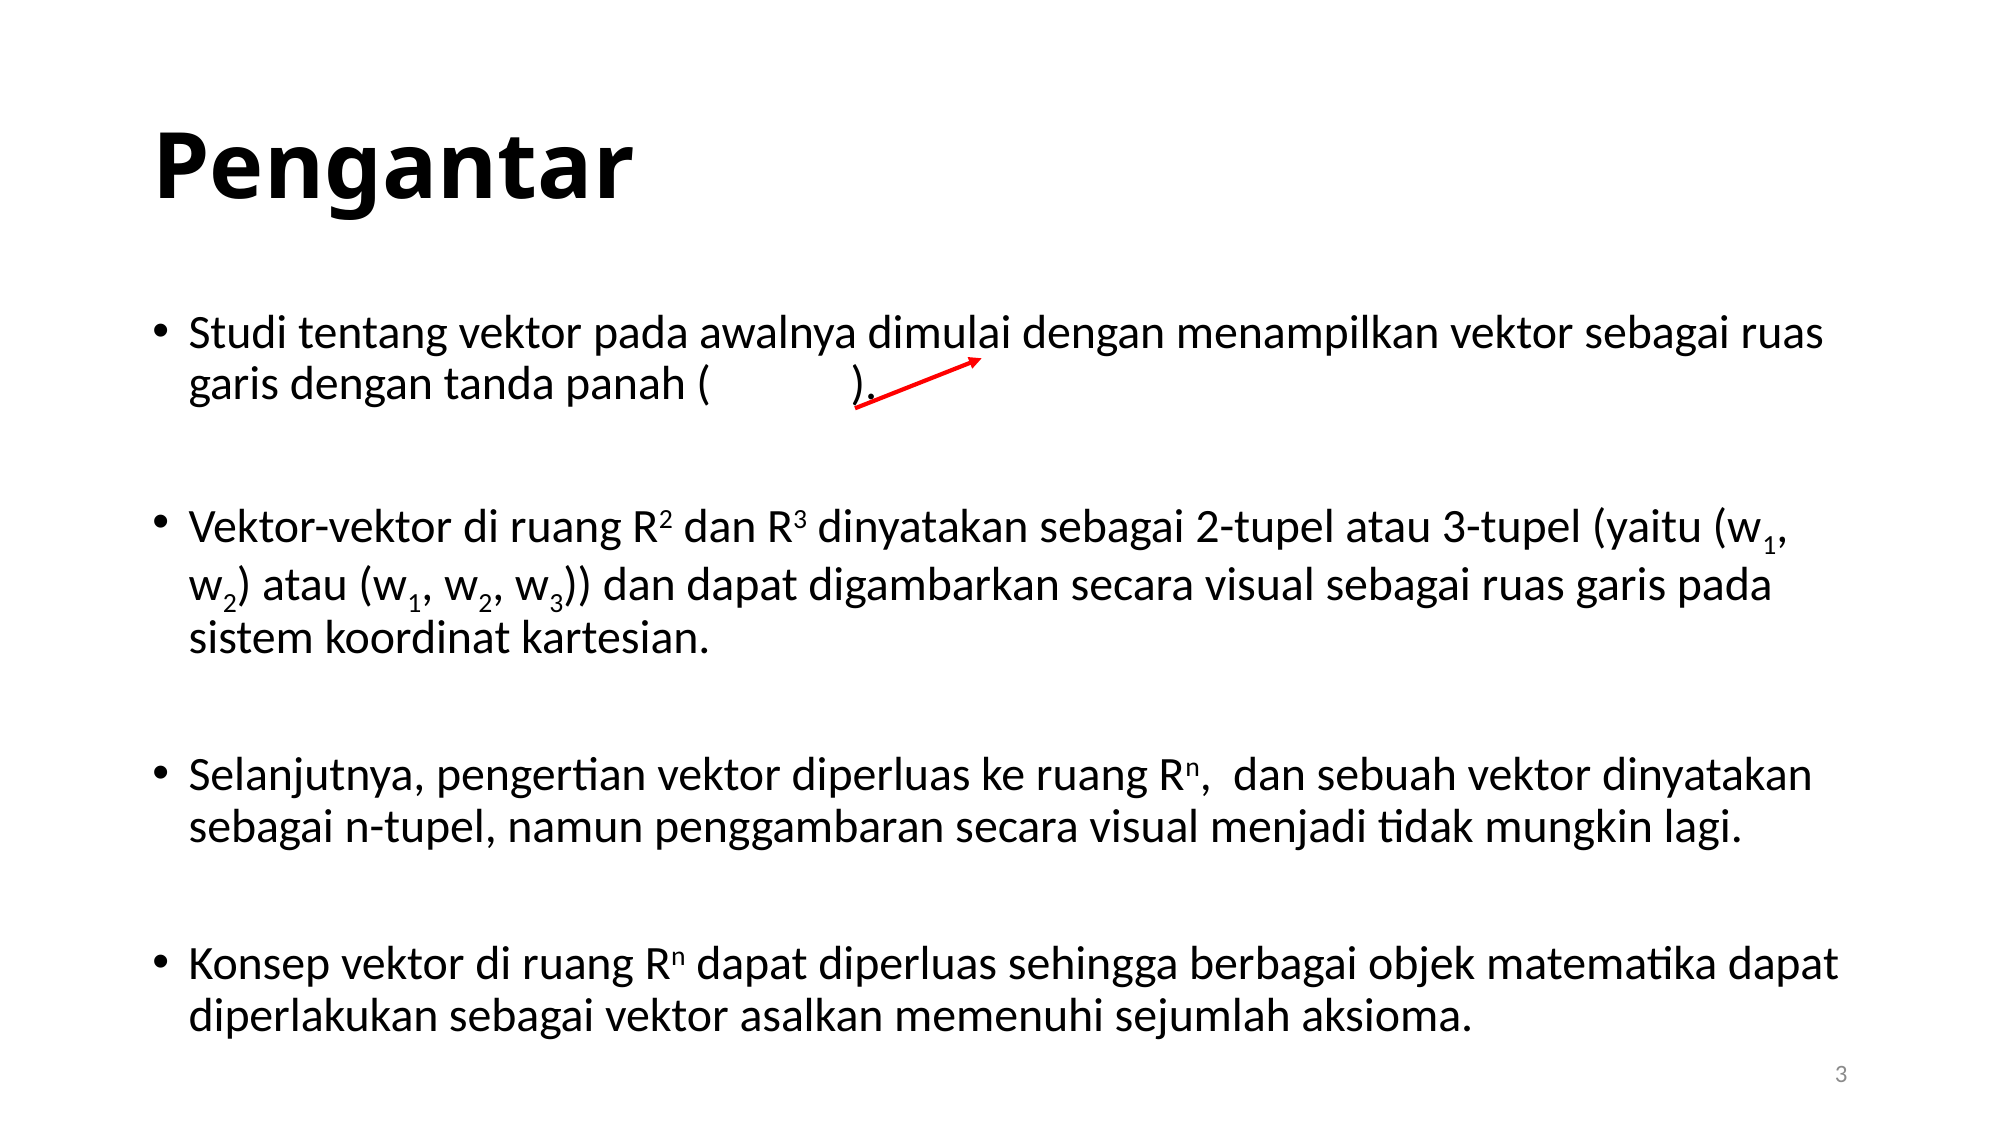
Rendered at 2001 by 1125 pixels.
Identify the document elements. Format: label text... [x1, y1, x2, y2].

title Pengantar [137, 59, 1863, 278]
list Studi tentang vektor pada awalnya dimulai dengan menampilkan vektor sebagai ruas garis dengan tanda panah ( ). Vektor-vektor di ruang R2 dan R3 dinyatakan sebagai 2-tupel atau 3-tupel (yaitu (w1, w2) atau (w1, w2, w3)) dan dapat digambarkan secara visual sebagai ruas garis pada sistem koordinat kartesian. Selanjutnya, pengertian vektor diperluas ke ruang Rn, dan sebuah vektor dinyatakan sebagai n-tupel, namun penggambaran secara visual menjadi tidak mungkin lagi. Konsep vektor di ruang Rn dapat diperluas sehingga berbagai objek matematika dapat diperlakukan sebagai vektor asalkan memenuhi sejumlah aksioma. [137, 299, 1863, 1066]
slide_number 3 [1412, 1042, 1863, 1103]
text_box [854, 358, 982, 409]
